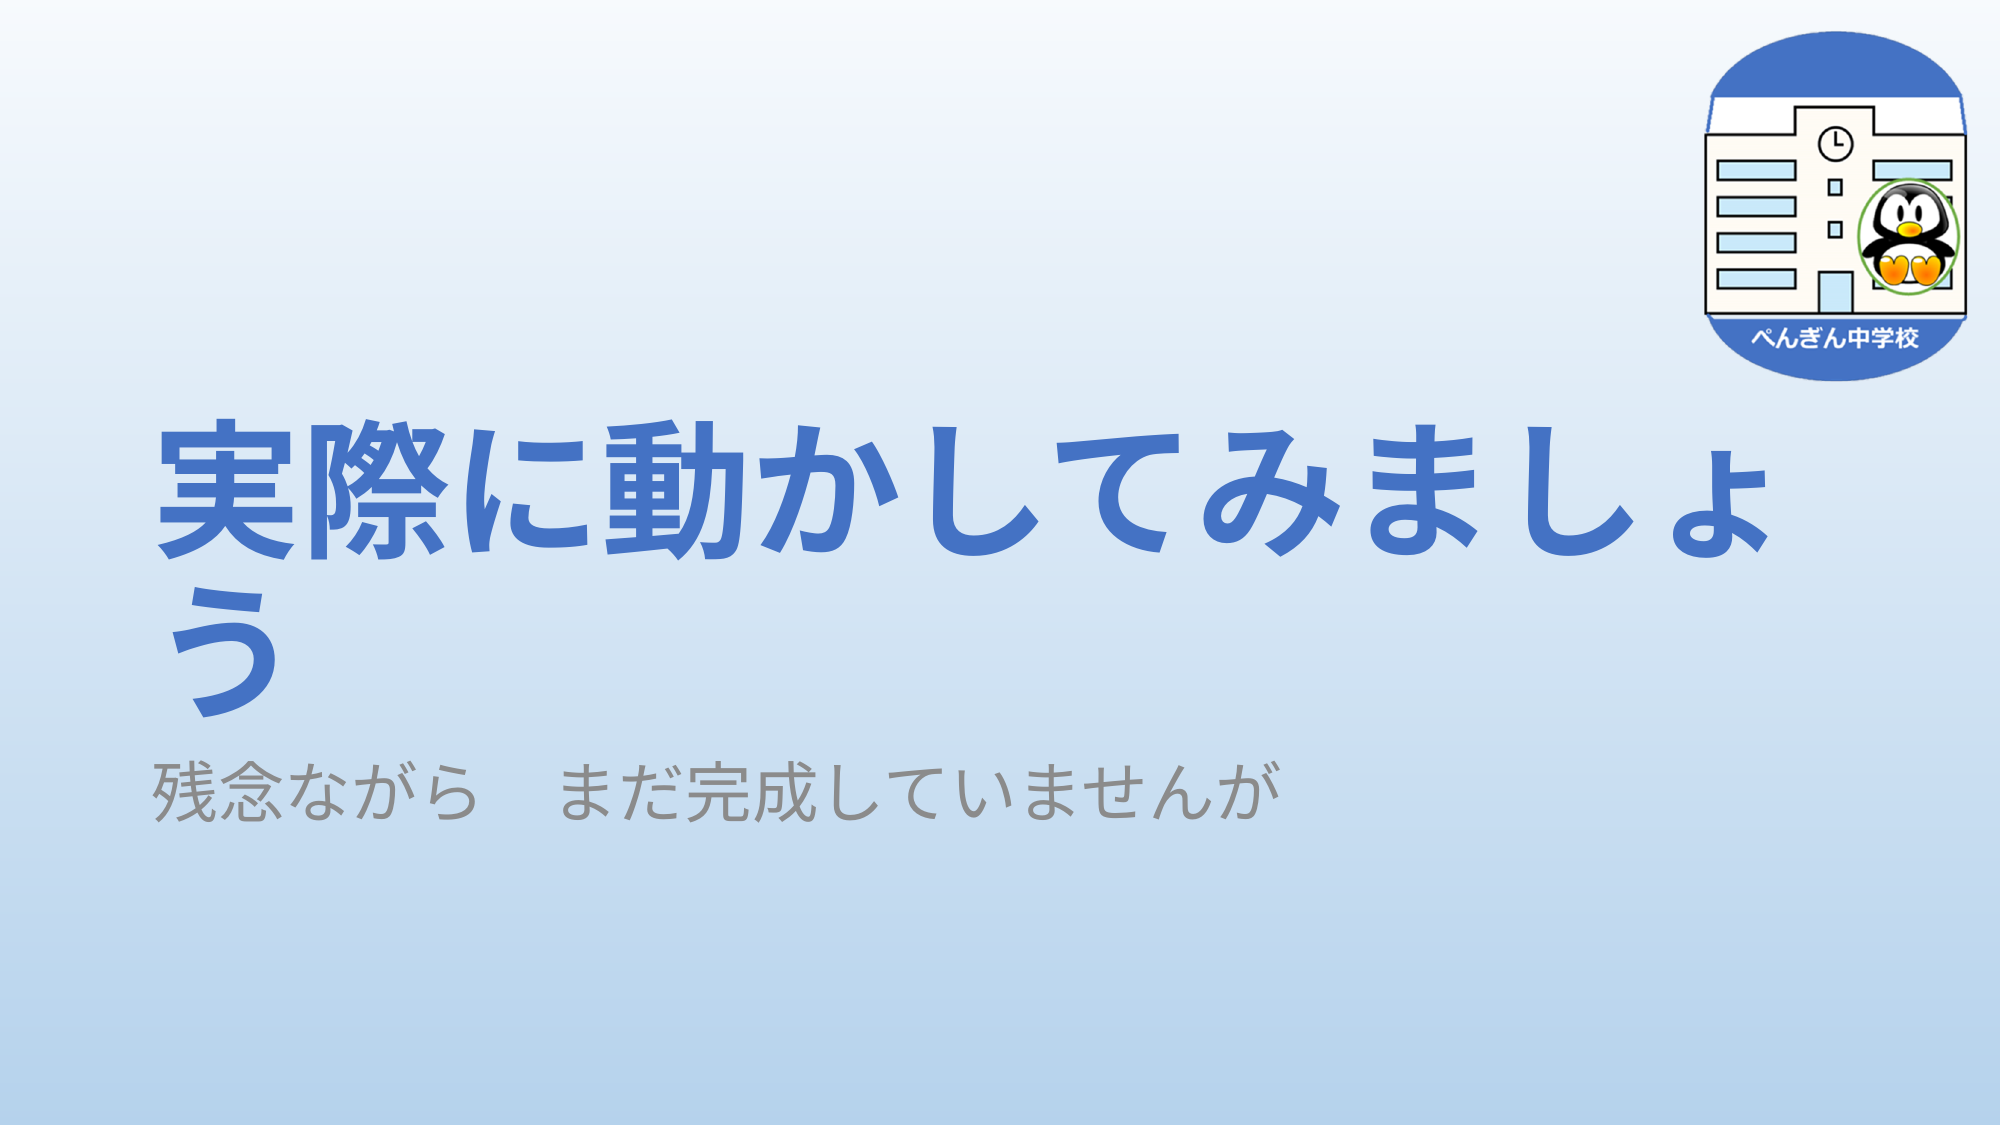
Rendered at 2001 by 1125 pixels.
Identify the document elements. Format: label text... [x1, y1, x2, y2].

picture [1703, 30, 1968, 382]
list 残念ながら まだ完成していませんが [136, 752, 1862, 999]
title 実際に動かしてみましょう [136, 280, 1862, 749]
